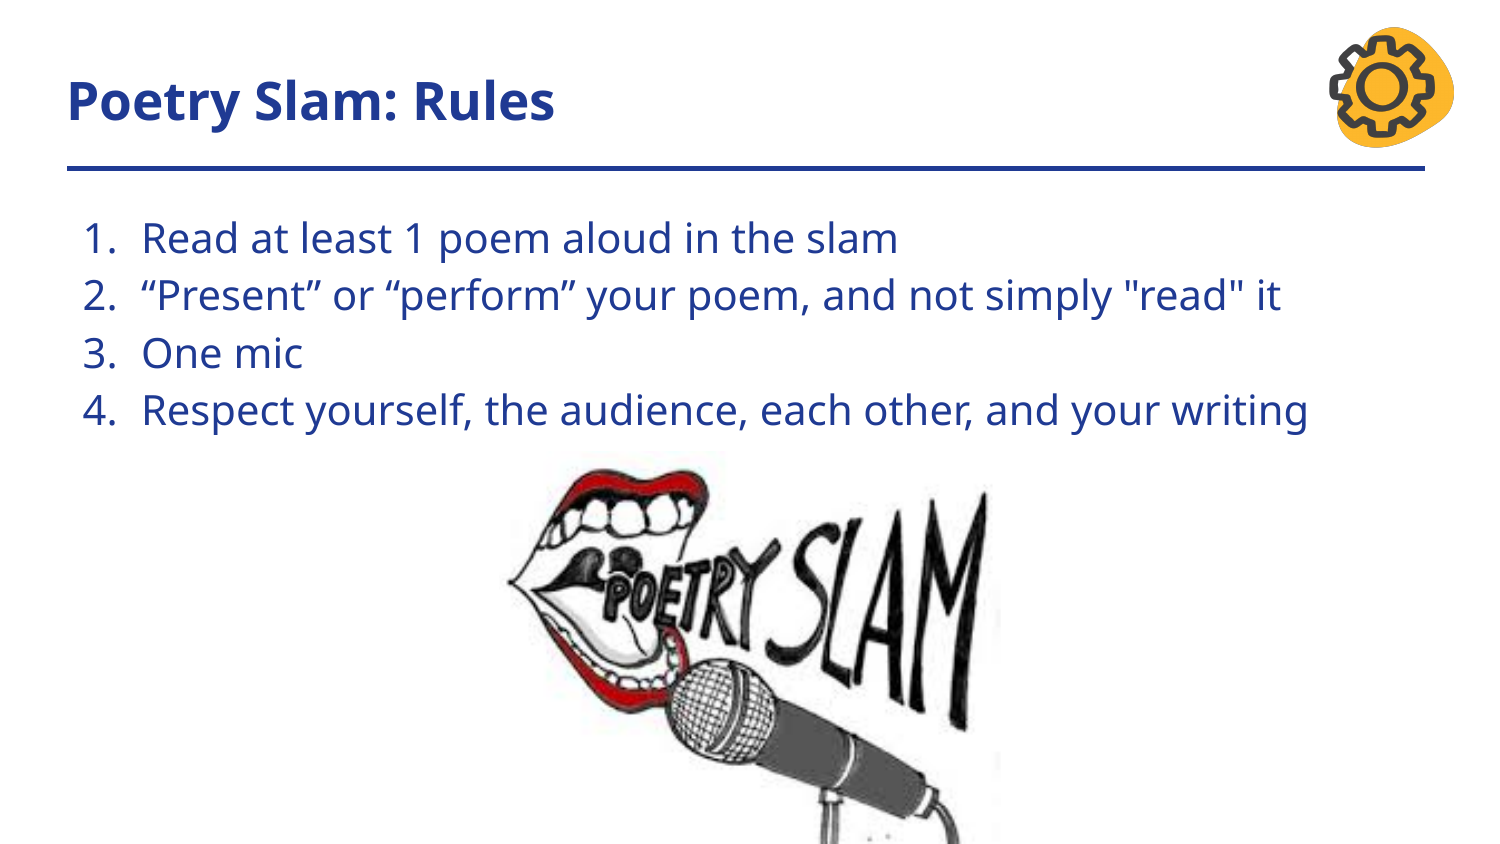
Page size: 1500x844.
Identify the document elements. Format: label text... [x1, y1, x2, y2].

picture [1299, 26, 1465, 169]
list Read at least 1 poem aloud in the slam “Present” or “perform” your poem, and not simply "read" it One mic Respect yourself, the audience, each other, and your writing [51, 189, 1449, 791]
title Poetry Slam: Rules [51, 52, 1294, 147]
picture [499, 451, 1001, 844]
